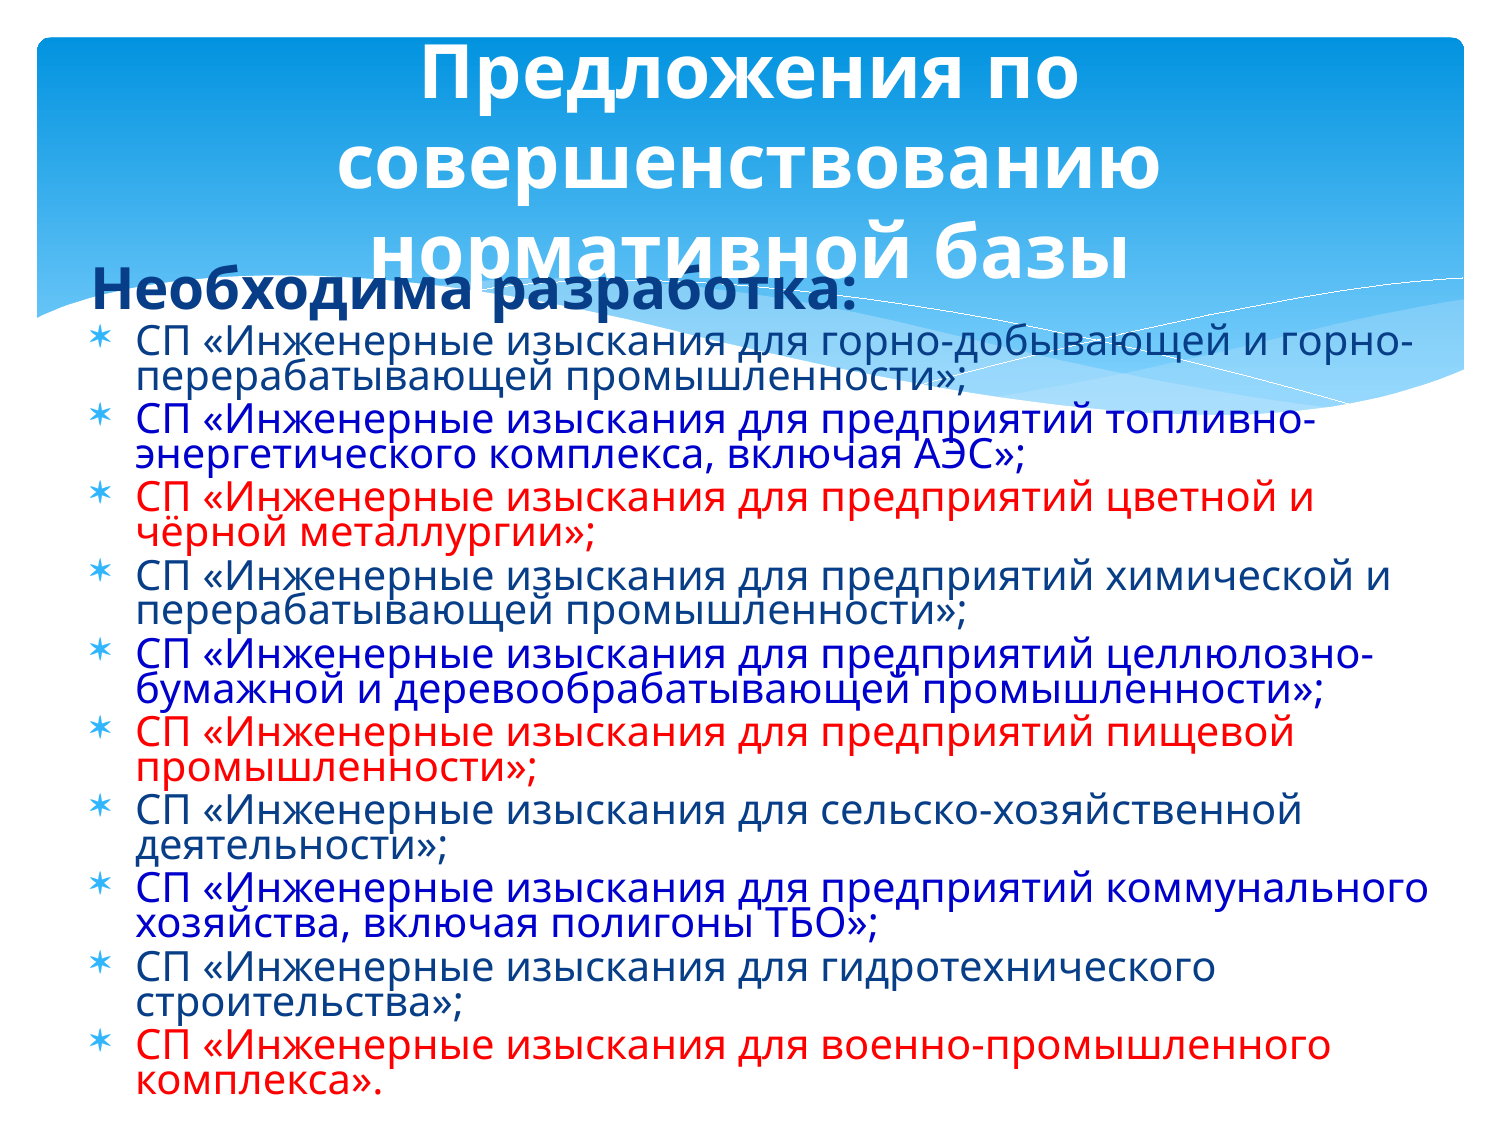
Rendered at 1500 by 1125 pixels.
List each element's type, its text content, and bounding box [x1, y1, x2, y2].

picture [425, 45, 467, 55]
title Предложения по совершенствованию нормативной базы [75, 55, 1425, 261]
list Необходима разработка: СП «Инженерные изыскания для горно-добывающей и горно-перерабатывающей промышленности»; СП «Инженерные изыскания для предприятий топливно-энергетического комплекса, включая АЭС»; СП «Инженерные изыскания для предприятий цветной и чёрной металлургии»; СП «Инженерные изыскания для предприятий химической и перерабатывающей промышленности»; СП «Инженерные изыскания для предприятий целлюлозно-бумажной и деревообрабатывающей промышленности»; СП «Инженерные изыскания для предприятий пищевой промышленности»; СП «Инженерные изыскания для сельско-хозяйственной деятельности»; СП «Инженерные изыскания для предприятий коммунального хозяйства, включая полигоны ТБО»; СП «Инженерные изыскания для гидротехнического строительства»; СП «Инженерные изыскания для военно-промышленного комплекса». [75, 262, 1447, 1083]
